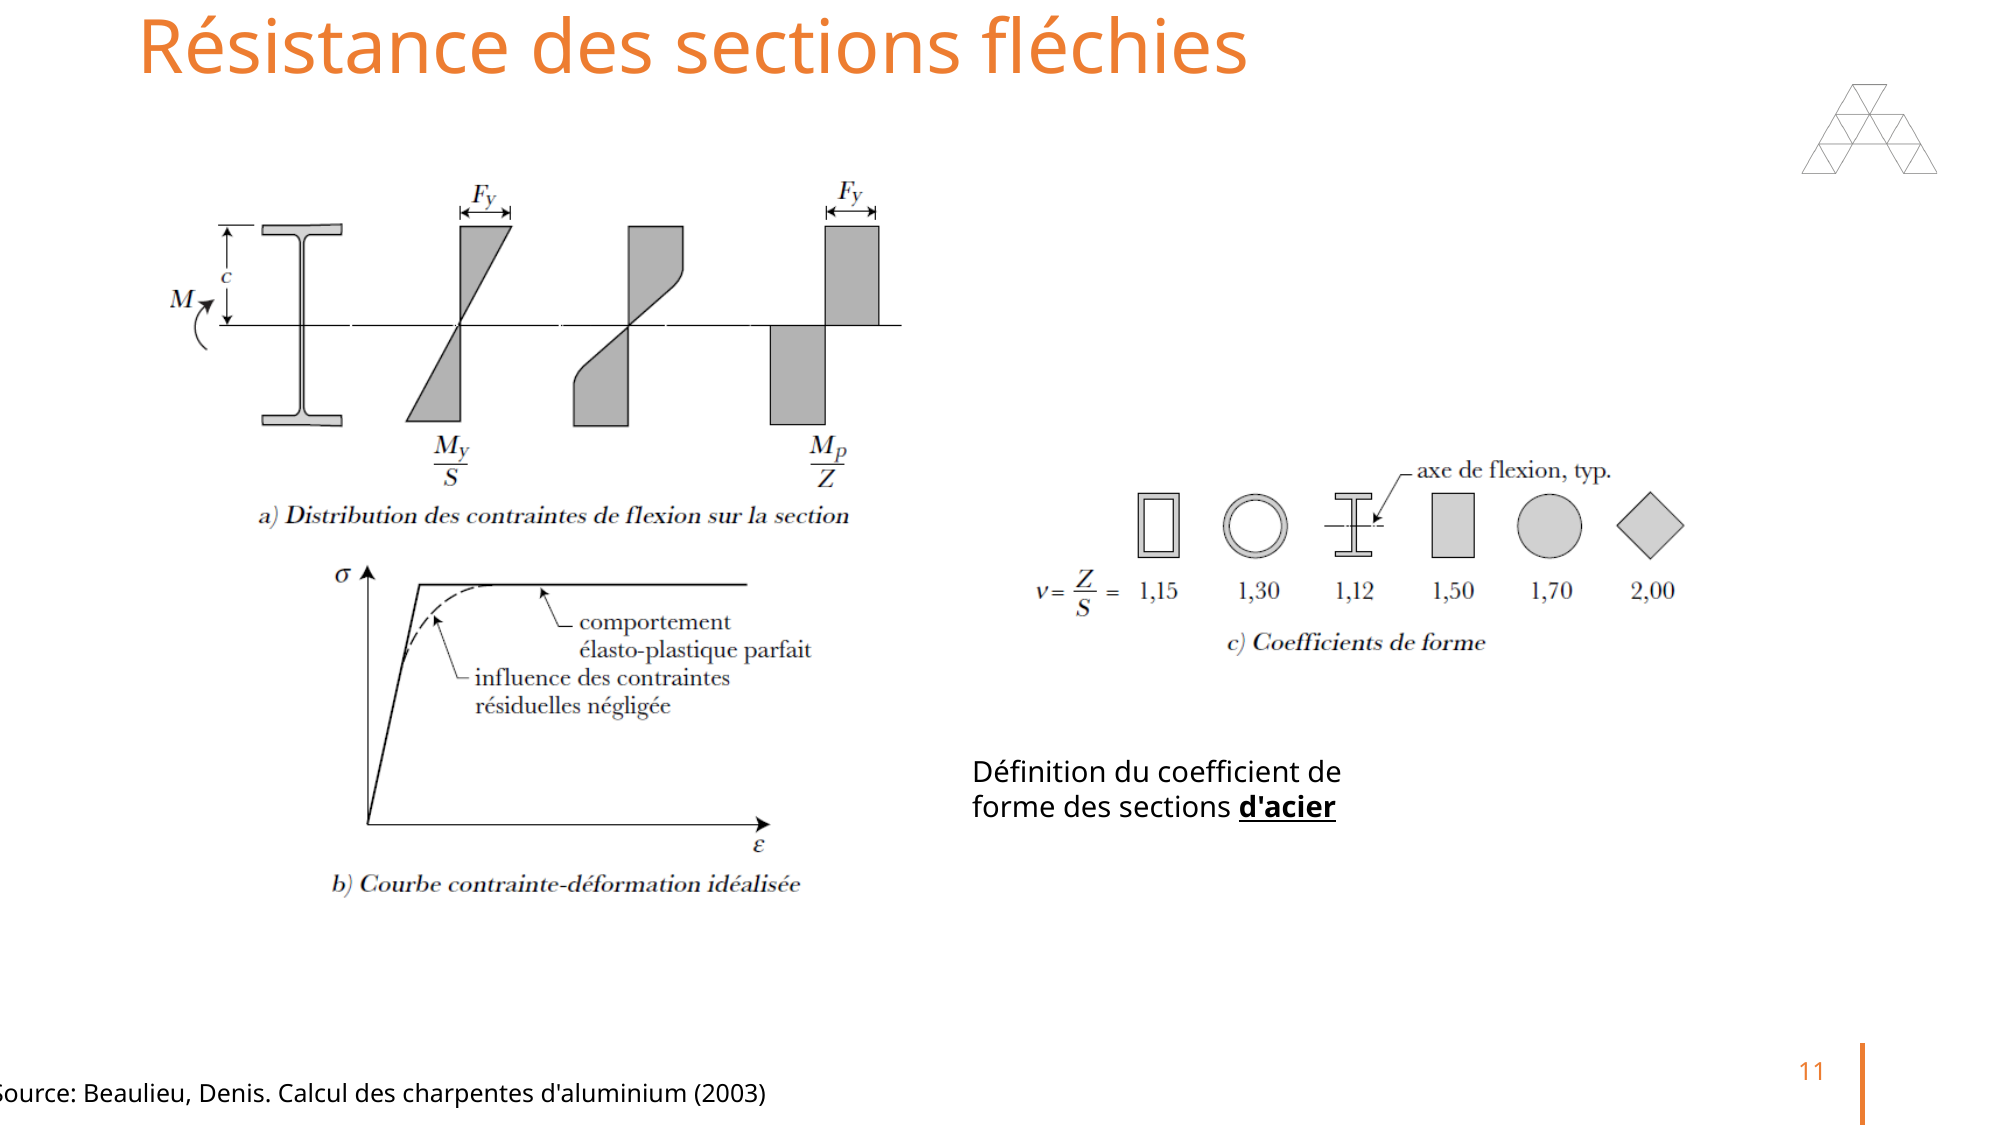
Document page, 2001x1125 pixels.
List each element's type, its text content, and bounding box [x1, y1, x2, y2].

picture [957, 430, 1700, 663]
title Résistance des sections fléchies [137, 9, 1749, 162]
slide_number 11 [1643, 1042, 1842, 1103]
text_box Source: Beaulieu, Denis. Calcul des charpentes d'aluminium (2003) [0, 1070, 783, 1115]
text_box Définition du coefficient de forme des sections d'acier [957, 745, 1405, 831]
picture [168, 178, 911, 916]
